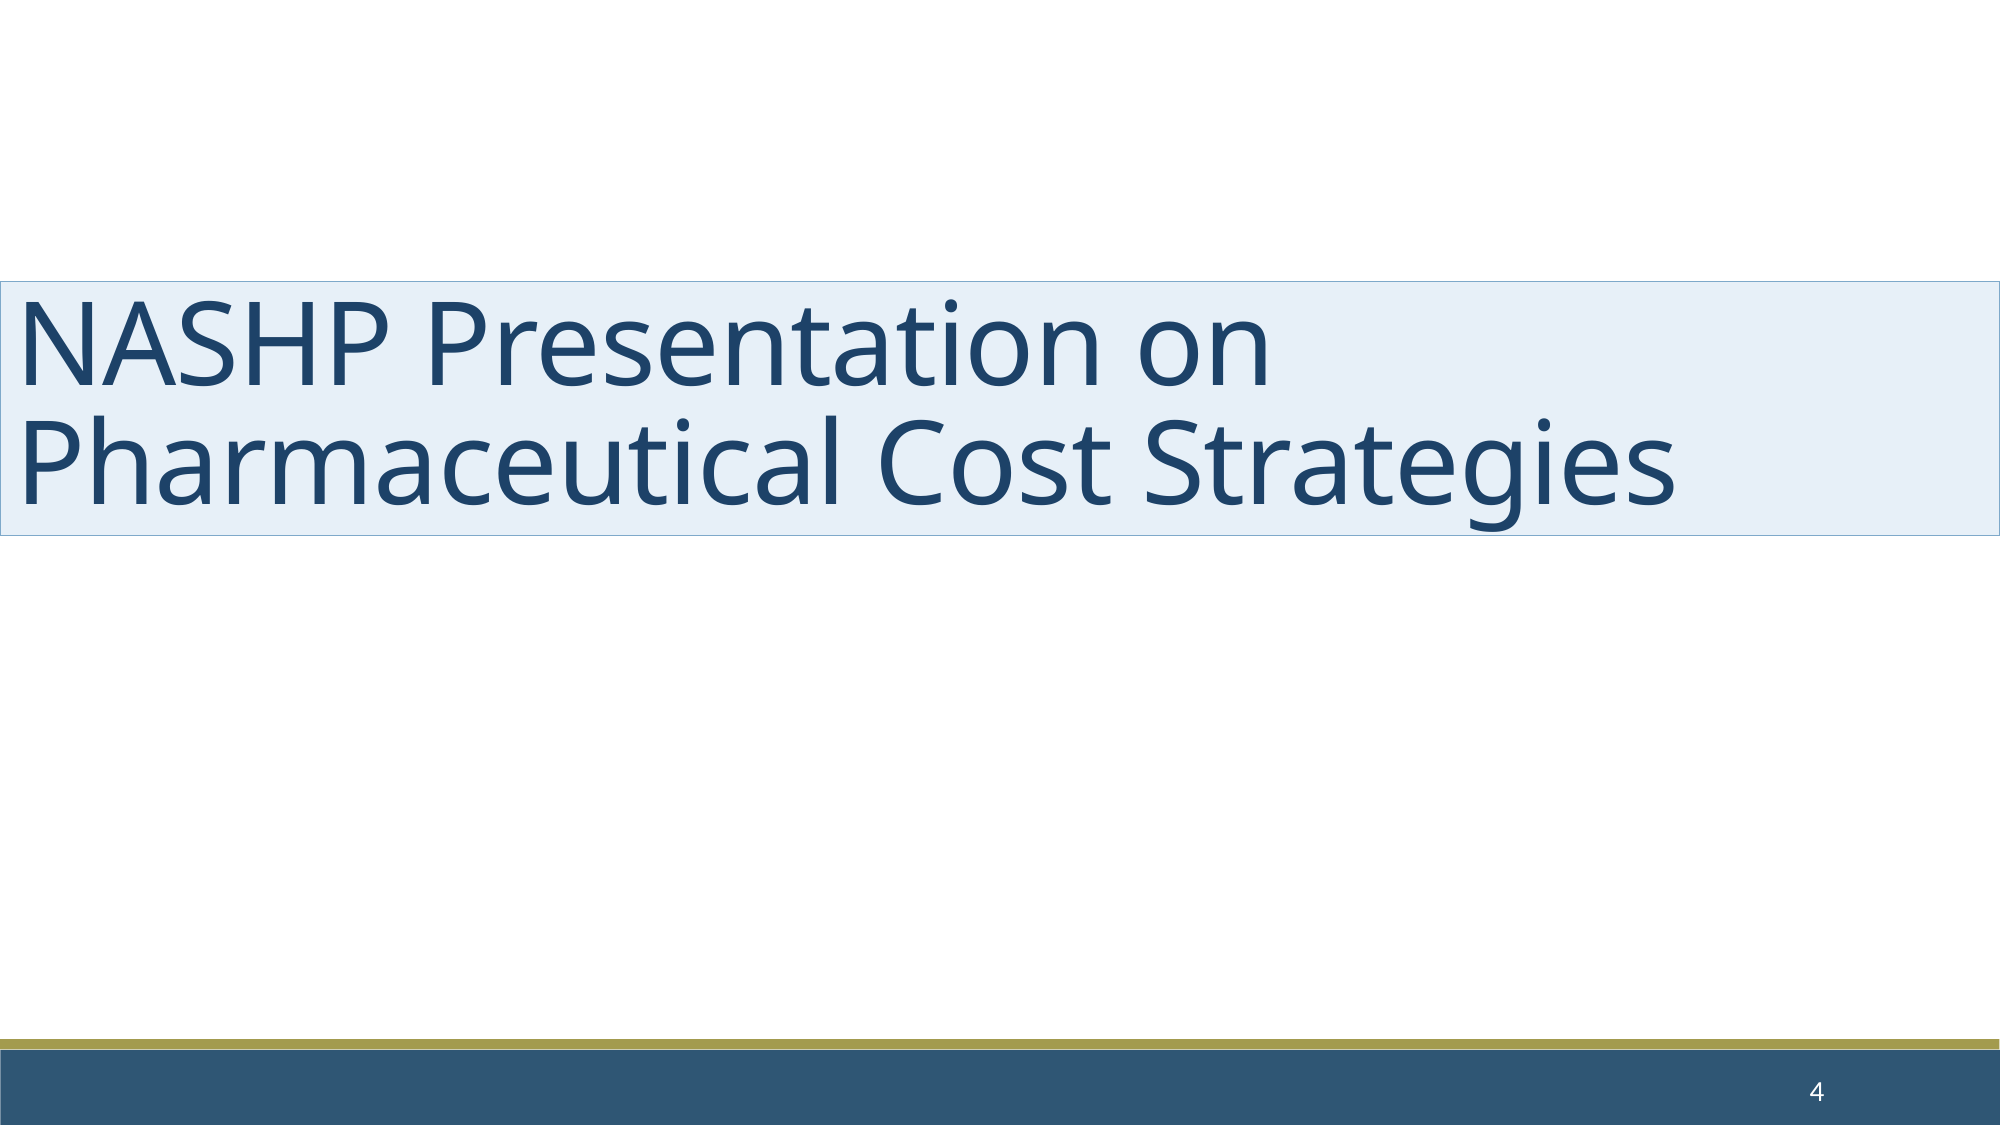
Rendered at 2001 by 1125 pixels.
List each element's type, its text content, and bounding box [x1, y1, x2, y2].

title NASHP Presentation on Pharmaceutical Cost Strategies [0, 281, 2000, 536]
slide_number 4 [1624, 1059, 1840, 1120]
